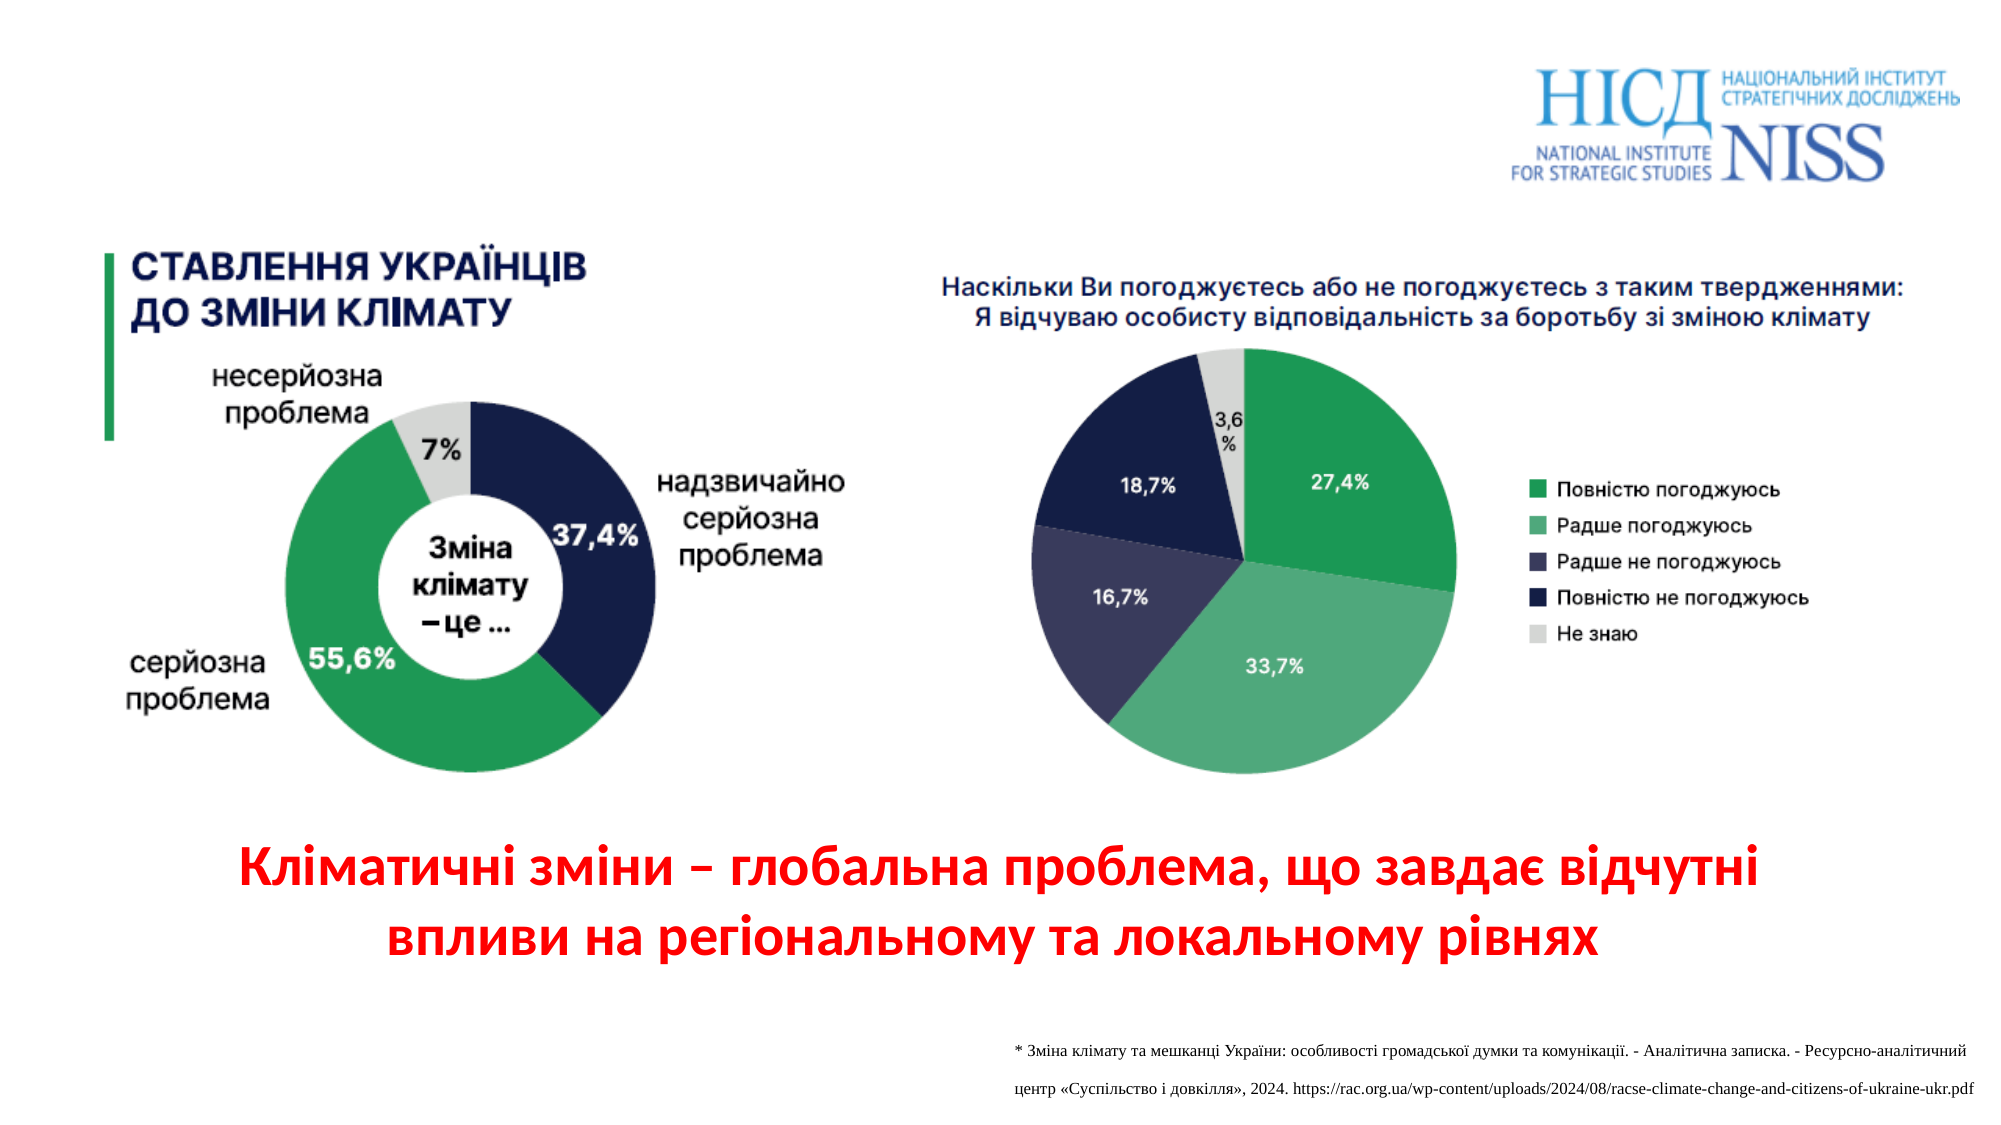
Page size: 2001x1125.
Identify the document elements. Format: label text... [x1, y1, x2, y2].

text_box * Зміна клімату та мешканці України: особливості громадської думки та комунікації. - Аналітична записка. - Ресурсно-аналітичний центр «Суспільство і довкілля», 2024. https://rac.org.ua/wp-content/uploads/2024/08/racse-climate-change-and-citizens-of-ukraine-ukr.pdf [999, 1026, 2000, 1117]
text_box Кліматичні зміни – глобальна проблема, що завдає відчутні впливи на регіональному та локальному рівнях [179, 819, 1820, 975]
picture [58, 205, 1928, 879]
picture [1509, 37, 1960, 206]
